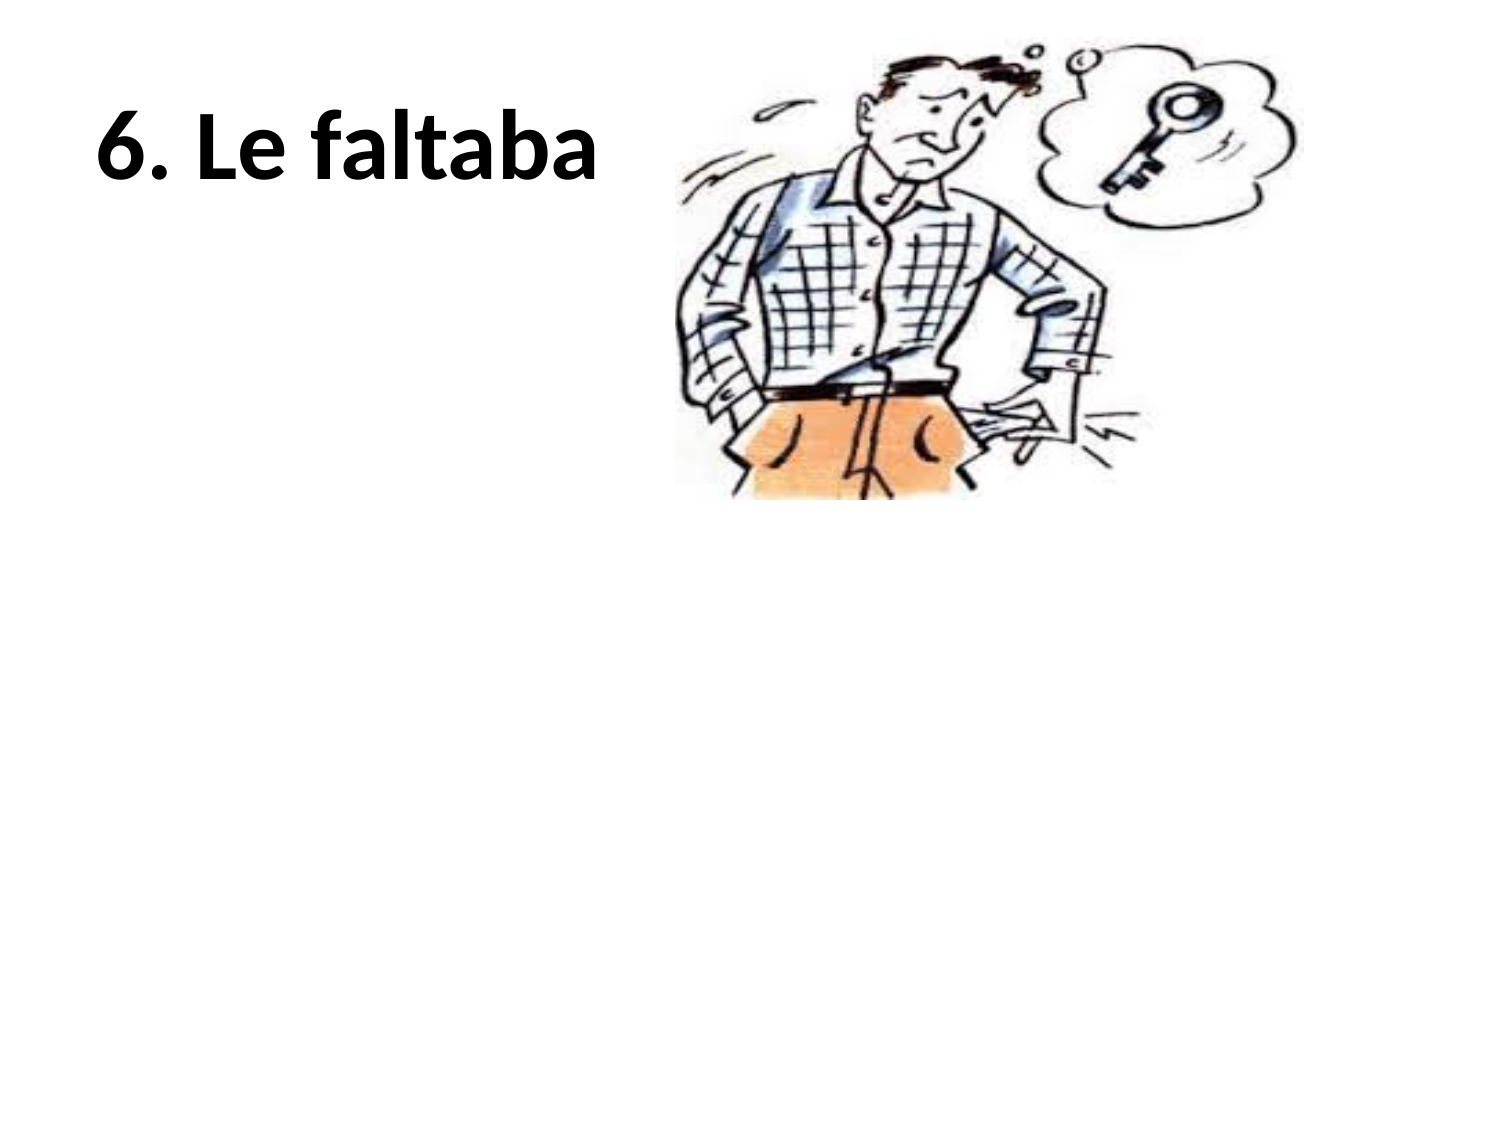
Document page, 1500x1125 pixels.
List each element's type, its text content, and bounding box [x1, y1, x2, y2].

text_box 6. Le faltaba [40, 71, 669, 207]
picture [674, 37, 1304, 501]
